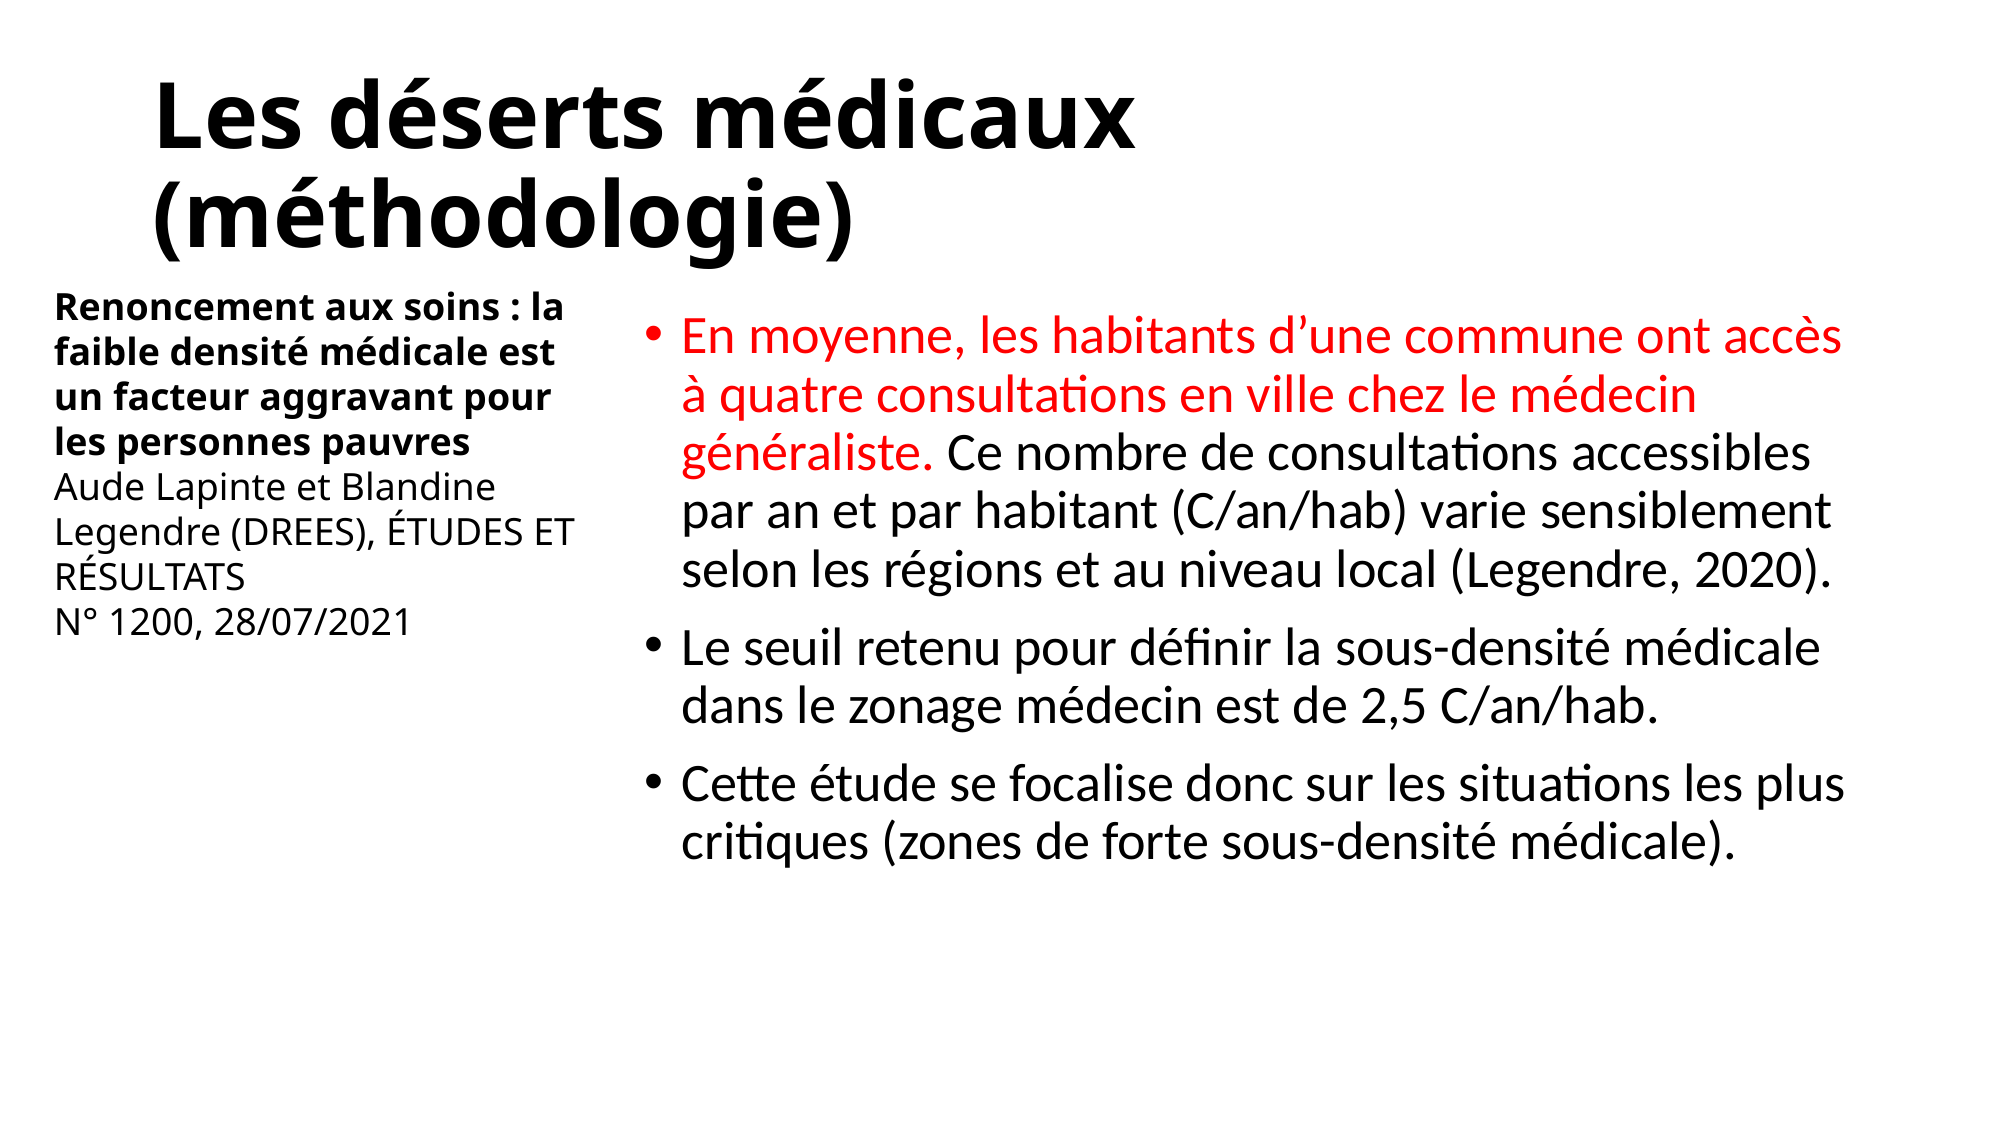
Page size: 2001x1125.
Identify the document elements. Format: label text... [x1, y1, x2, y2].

list En moyenne, les habitants d’une commune ont accès à quatre consultations en ville chez le médecin généraliste. Ce nombre de consultations accessibles par an et par habitant (C/an/hab) varie sensiblement selon les régions et au niveau local (Legendre, 2020). Le seuil retenu pour définir la sous-densité médicale dans le zonage médecin est de 2,5 C/an/hab. Cette étude se focalise donc sur les situations les plus critiques (zones de forte sous-densité médicale). [629, 299, 1863, 1014]
title Les déserts médicaux (méthodologie) [137, 59, 1863, 278]
text_box Renoncement aux soins : la faible densité médicale est un facteur aggravant pour les personnes pauvres Aude Lapinte et Blandine Legendre (DREES), ÉTUDES ET RÉSULTATS N° 1200, 28/07/2021 [39, 276, 629, 696]
